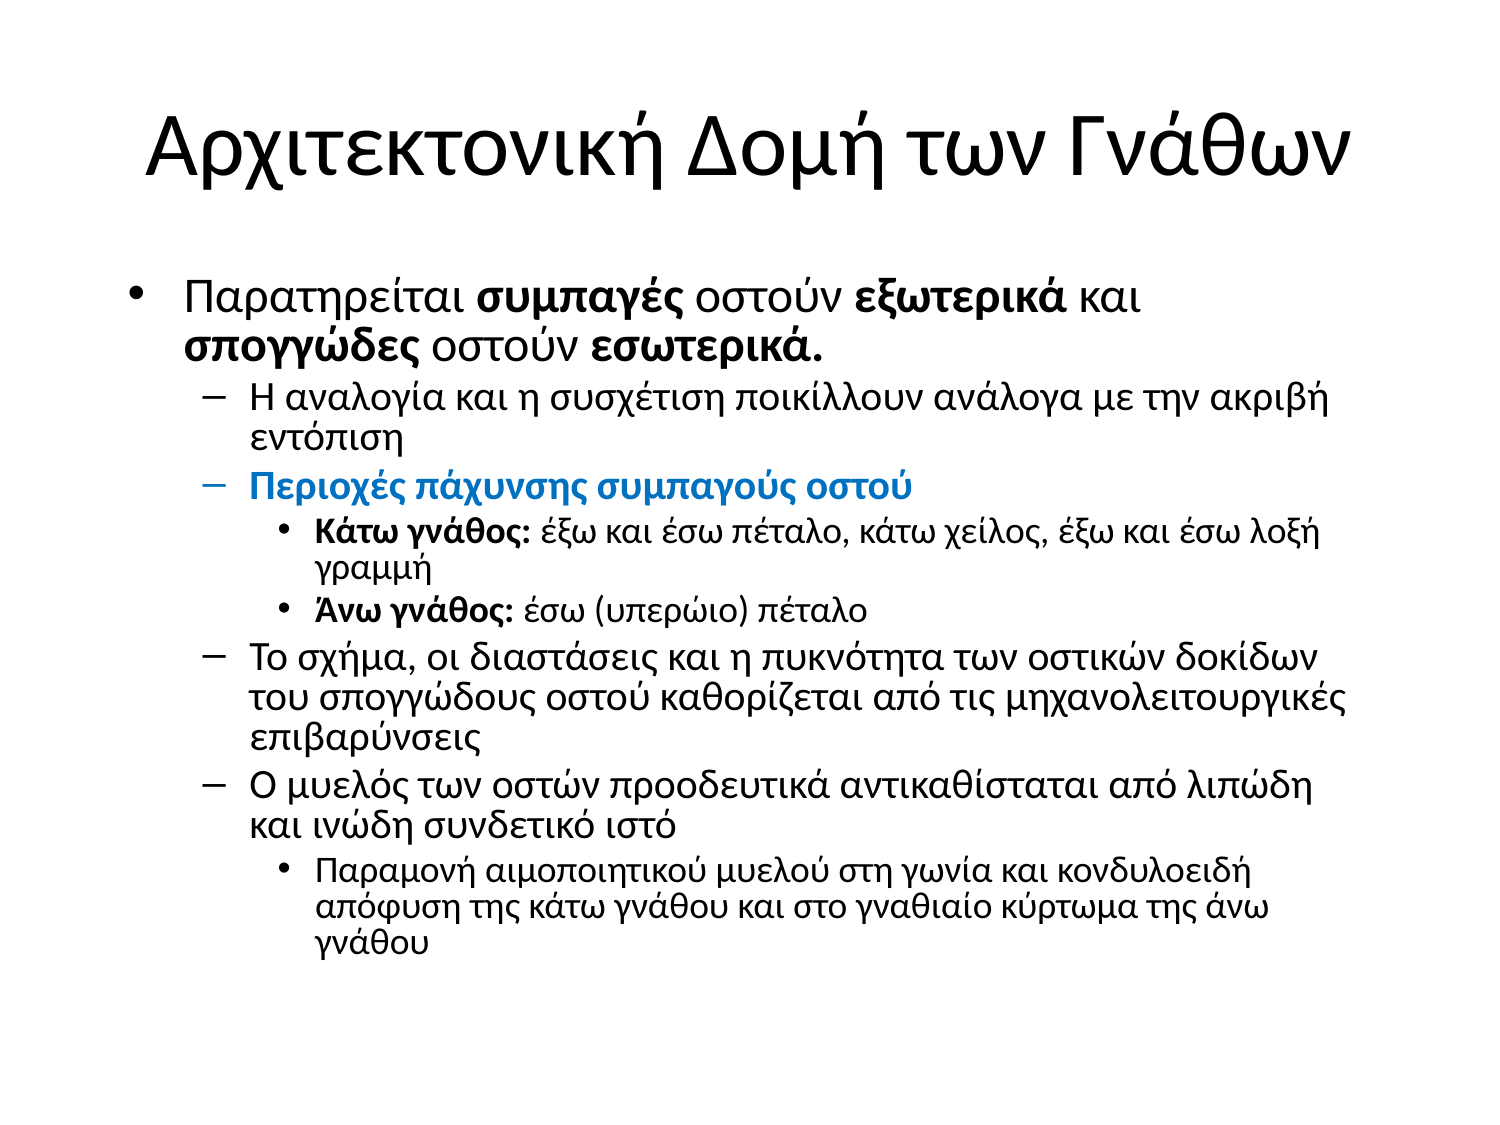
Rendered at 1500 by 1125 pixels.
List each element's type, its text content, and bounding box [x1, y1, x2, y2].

list Παρατηρείται συμπαγές οστούν εξωτερικά και σπογγώδες οστούν εσωτερικά. Η αναλογία και η συσχέτιση ποικίλλουν ανάλογα με την ακριβή εντόπιση Περιοχές πάχυνσης συμπαγούς οστού Κάτω γνάθος: έξω και έσω πέταλο, κάτω χείλος, έξω και έσω λοξή γραμμή Άνω γνάθος: έσω (υπερώιο) πέταλο Το σχήμα, οι διαστάσεις και η πυκνότητα των οστικών δοκίδων του σπογγώδους οστού καθορίζεται από τις μηχανολειτουργικές επιβαρύνσεις Ο μυελός των οστών προοδευτικά αντικαθίσταται από λιπώδη και ινώδη συνδετικό ιστό Παραμονή αιμοποιητικού μυελού στη γωνία και κονδυλοειδή απόφυση της κάτω γνάθου και στο γναθιαίο κύρτωμα της άνω γνάθου [112, 267, 1388, 1010]
title Αρχιτεκτονική Δομή των Γνάθων [75, 45, 1425, 233]
